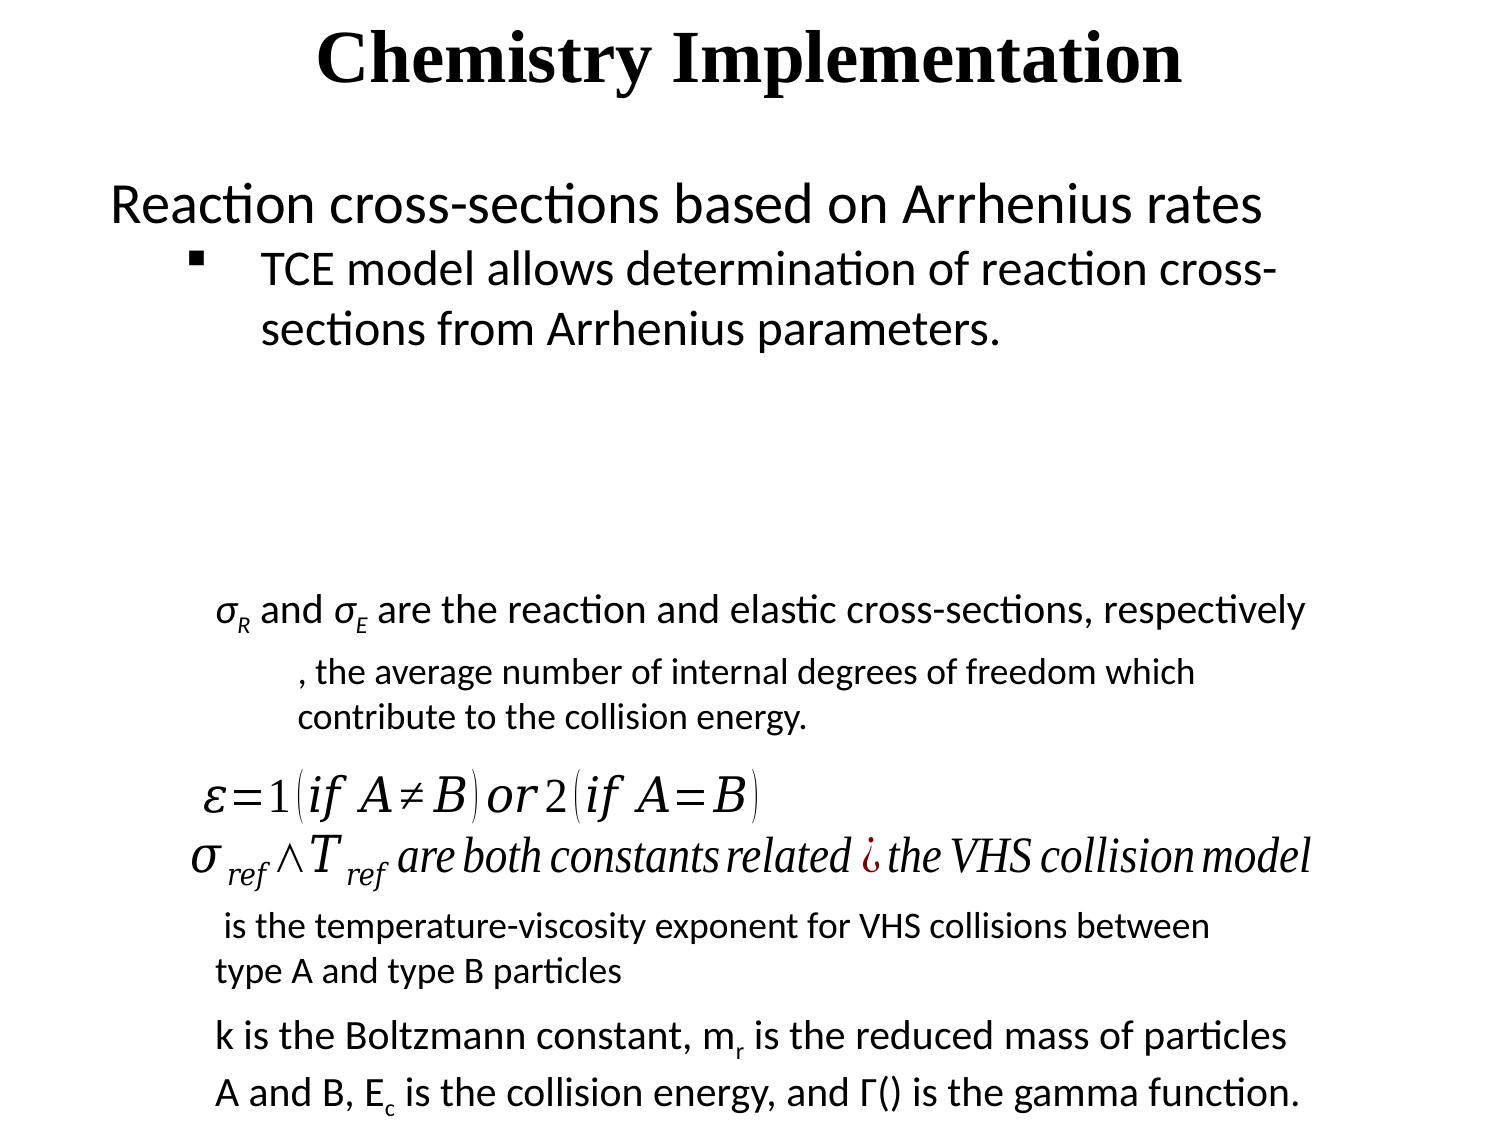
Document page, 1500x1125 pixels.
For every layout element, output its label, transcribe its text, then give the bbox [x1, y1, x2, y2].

text_box Chemistry Implementation [74, 0, 1425, 105]
text_box k is the Boltzmann constant, mr is the reduced mass of particles A and B, Ec is the collision energy, and Γ() is the gamma function. [200, 1000, 1321, 1125]
text_box σR and σE are the reaction and elastic cross-sections, respectively [200, 574, 1346, 647]
